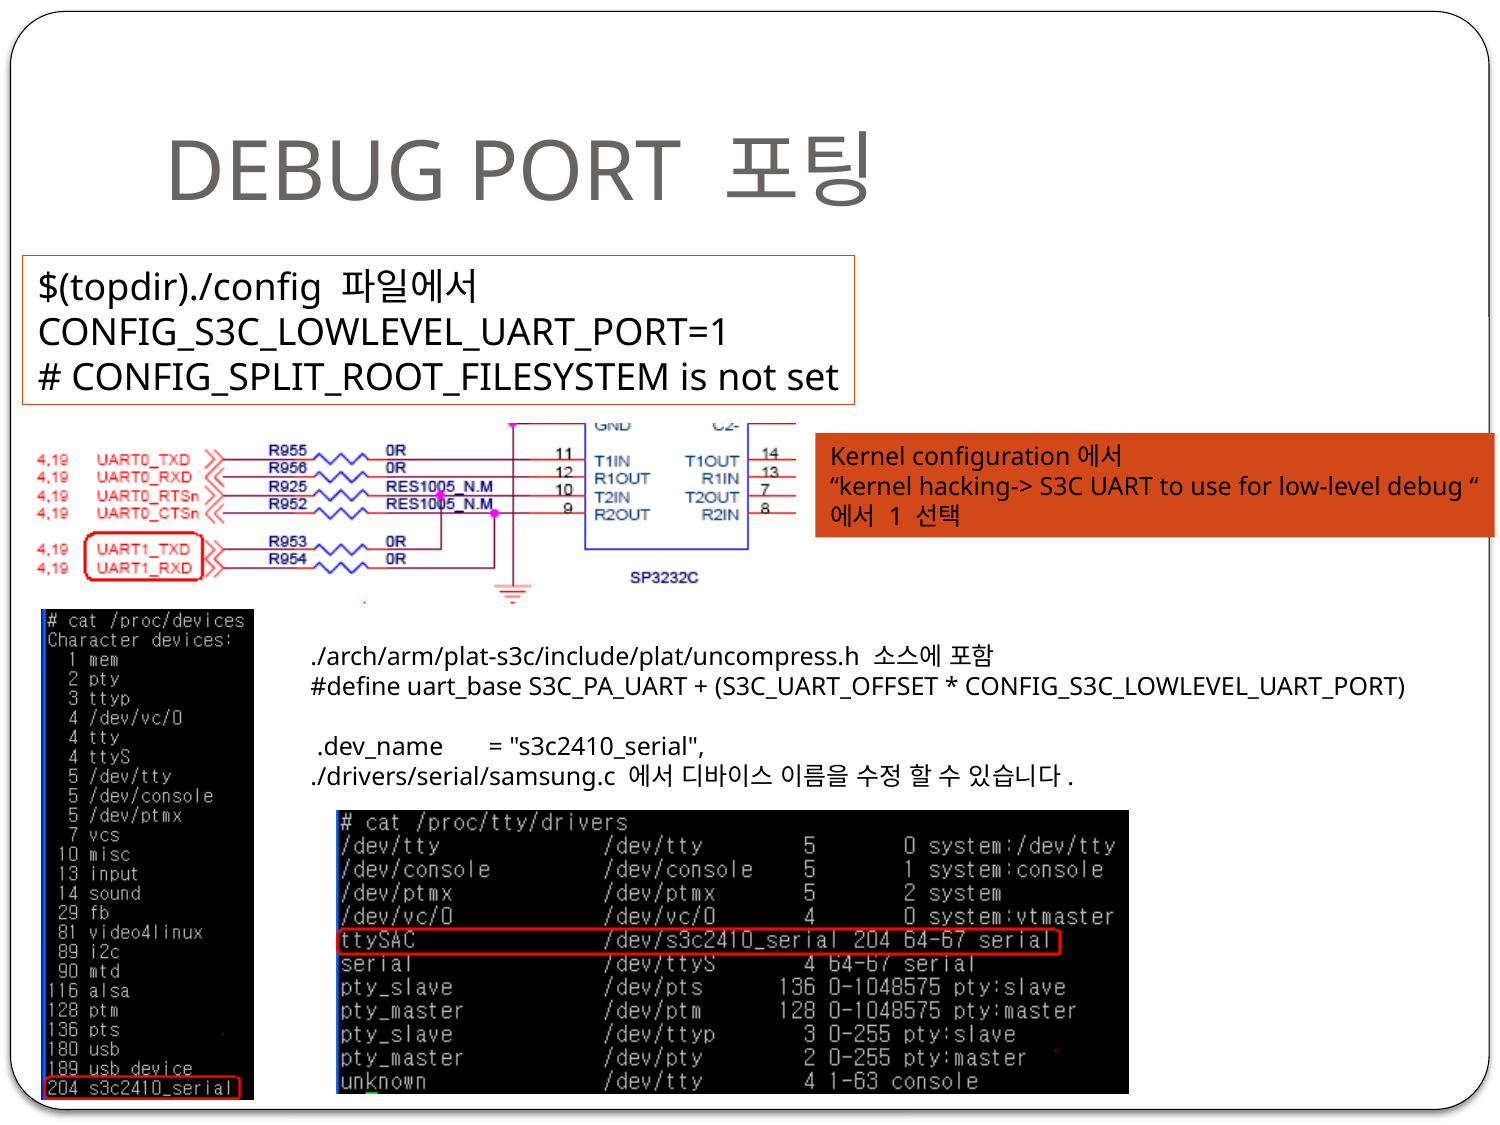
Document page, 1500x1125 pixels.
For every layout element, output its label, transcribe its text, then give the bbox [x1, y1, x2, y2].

picture [29, 423, 796, 1100]
picture [336, 810, 1129, 1094]
text_box ./arch/arm/plat-s3c/include/plat/uncompress.h 소스에 포함 #define uart_base S3C_PA_UART + (S3C_UART_OFFSET * CONFIG_S3C_LOWLEVEL_UART_PORT) .dev_name = "s3c2410_serial", ./drivers/serial/samsung.c 에서 디바이스 이름을 수정 할 수 있습니다. [295, 633, 1422, 858]
text_box $(topdir)./config 파일에서 CONFIG_S3C_LOWLEVEL_UART_PORT=1 # CONFIG_SPLIT_ROOT_FILESYSTEM is not set [22, 255, 855, 405]
text_box Kernel configuration에서 “kernel hacking-> S3C UART to use for low-level debug “ 에서 1 선택 [815, 432, 1495, 538]
title DEBUG PORT 포팅 [150, 45, 1425, 233]
